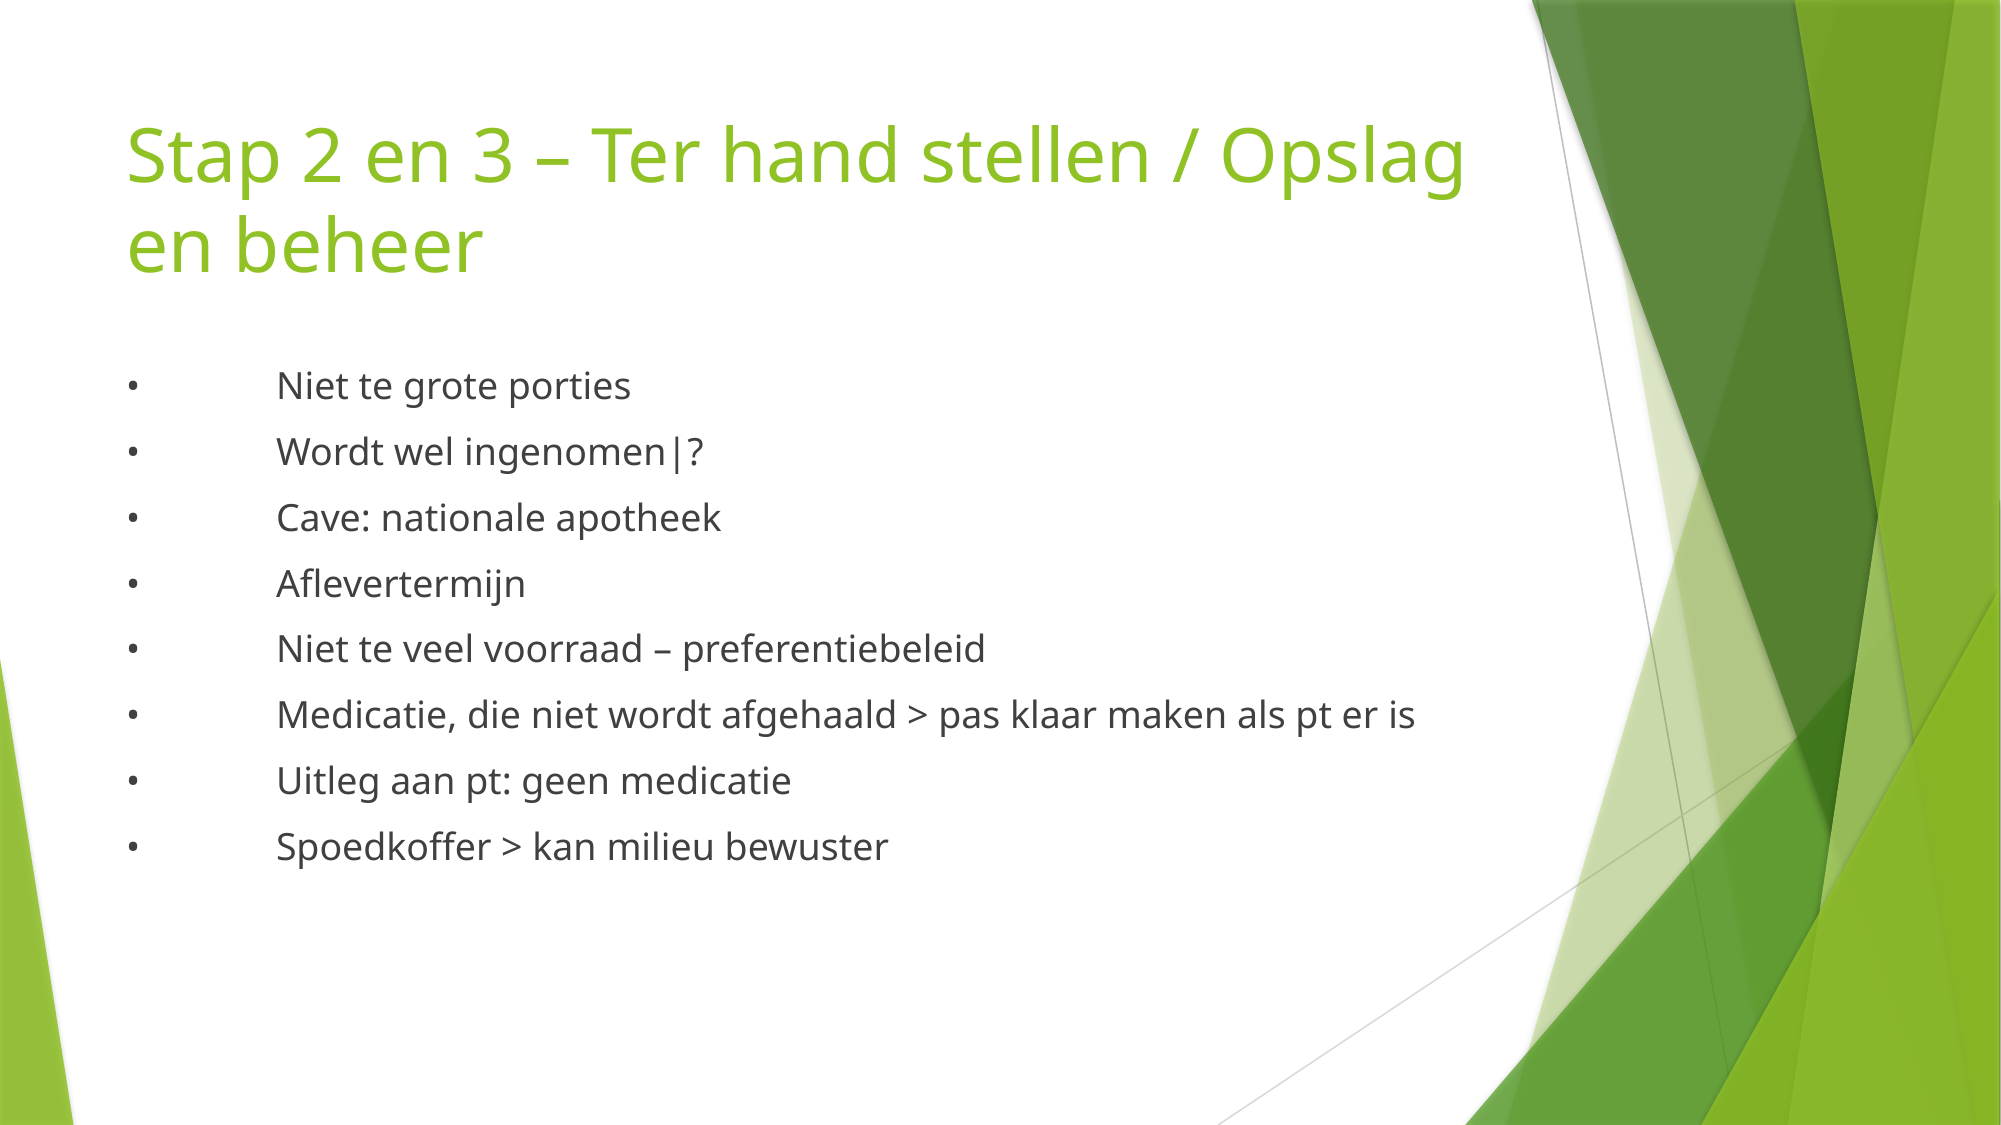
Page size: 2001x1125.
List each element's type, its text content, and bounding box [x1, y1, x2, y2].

list • Niet te grote porties • Wordt wel ingenomen|? • Cave: nationale apotheek • Aflevertermijn • Niet te veel voorraad – preferentiebeleid • Medicatie, die niet wordt afgehaald > pas klaar maken als pt er is • Uitleg aan pt: geen medicatie • Spoedkoffer > kan milieu bewuster [111, 354, 1522, 954]
title Stap 2 en 3 – Ter hand stellen / Opslag en beheer [111, 99, 1522, 317]
